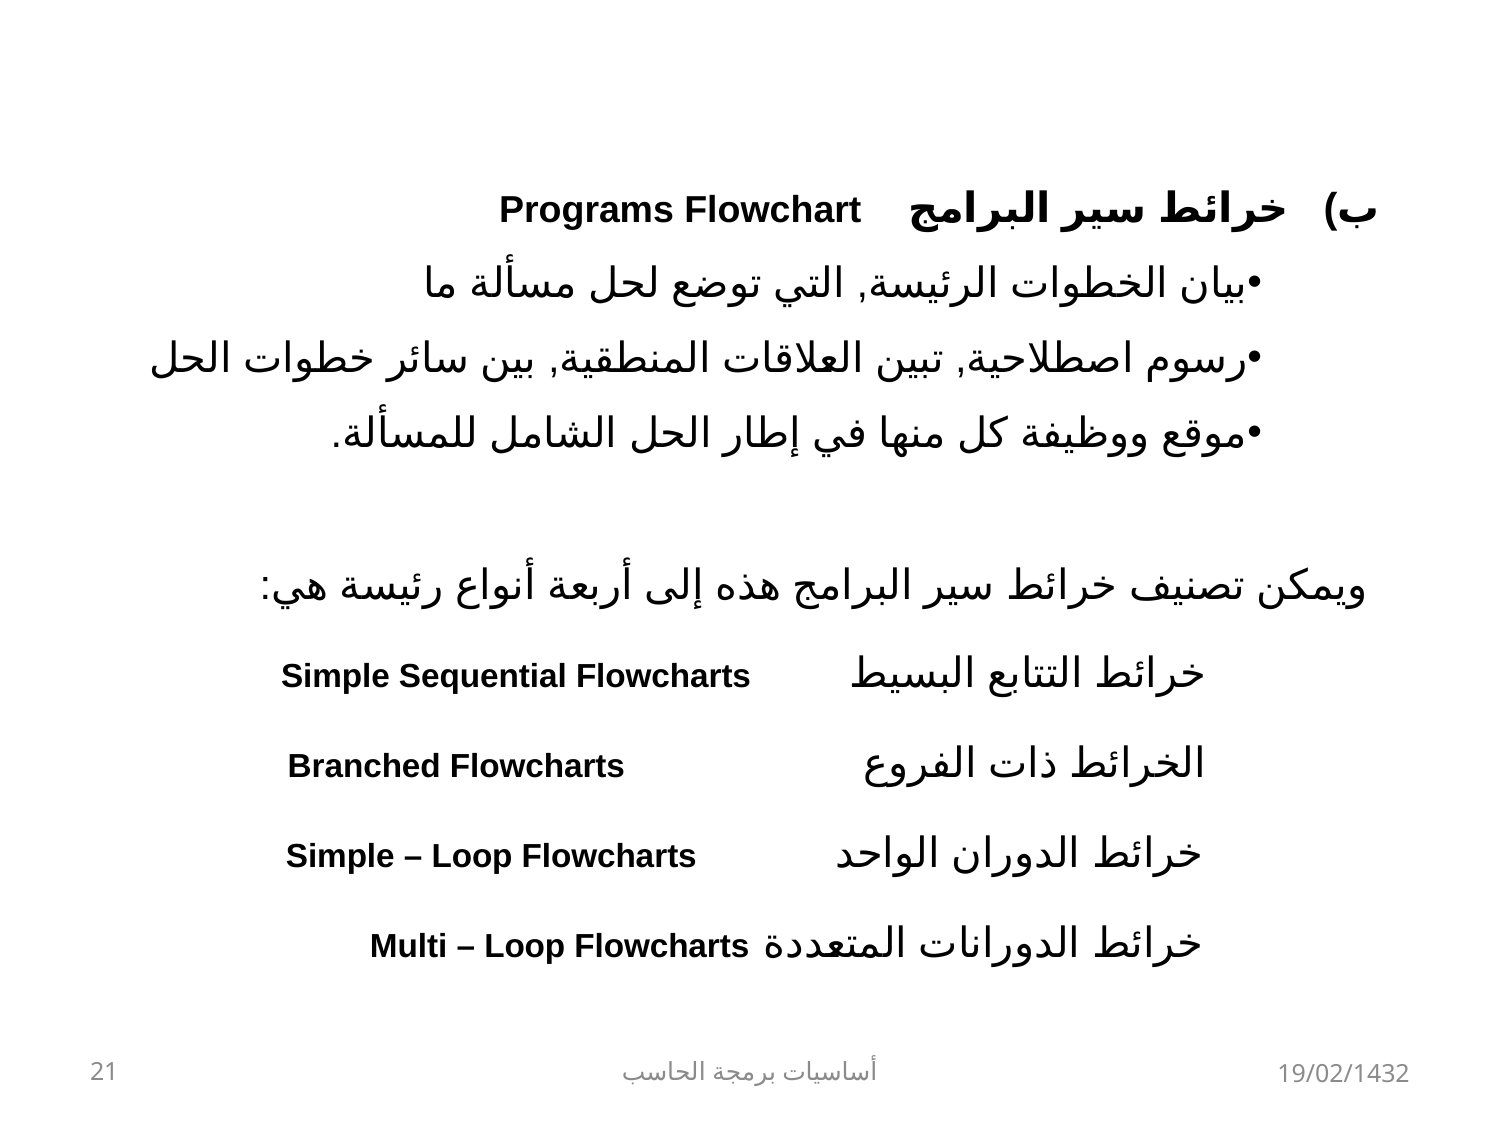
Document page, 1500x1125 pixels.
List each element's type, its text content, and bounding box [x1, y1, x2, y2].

text_box ب) خرائط سير البرامج Programs Flowchart بيان الخطوات الرئيسة, التي توضع لحل مسألة ما رسوم اصطلاحية, تبين العلاقات المنطقية, بين سائر خطوات الحل موقع ووظيفة كل منها في إطار الحل الشامل للمسألة. [105, 148, 1395, 464]
slide_number 21 [75, 1042, 425, 1103]
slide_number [1074, 1042, 1425, 1103]
text_box ويمكن تصنيف خرائط سير البرامج هذه إلى أربعة أنواع رئيسة هي: خرائط التتابع البسيط Simple Sequential Flowcharts الخرائط ذات الفروع Branched Flowcharts خرائط الدوران الواحد Simple – Loop Flowcharts خرائط الدورانات المتعددة Multi – Loop Flowcharts [93, 525, 1383, 976]
footer أساسيات برمجة الحاسب [512, 1042, 988, 1103]
